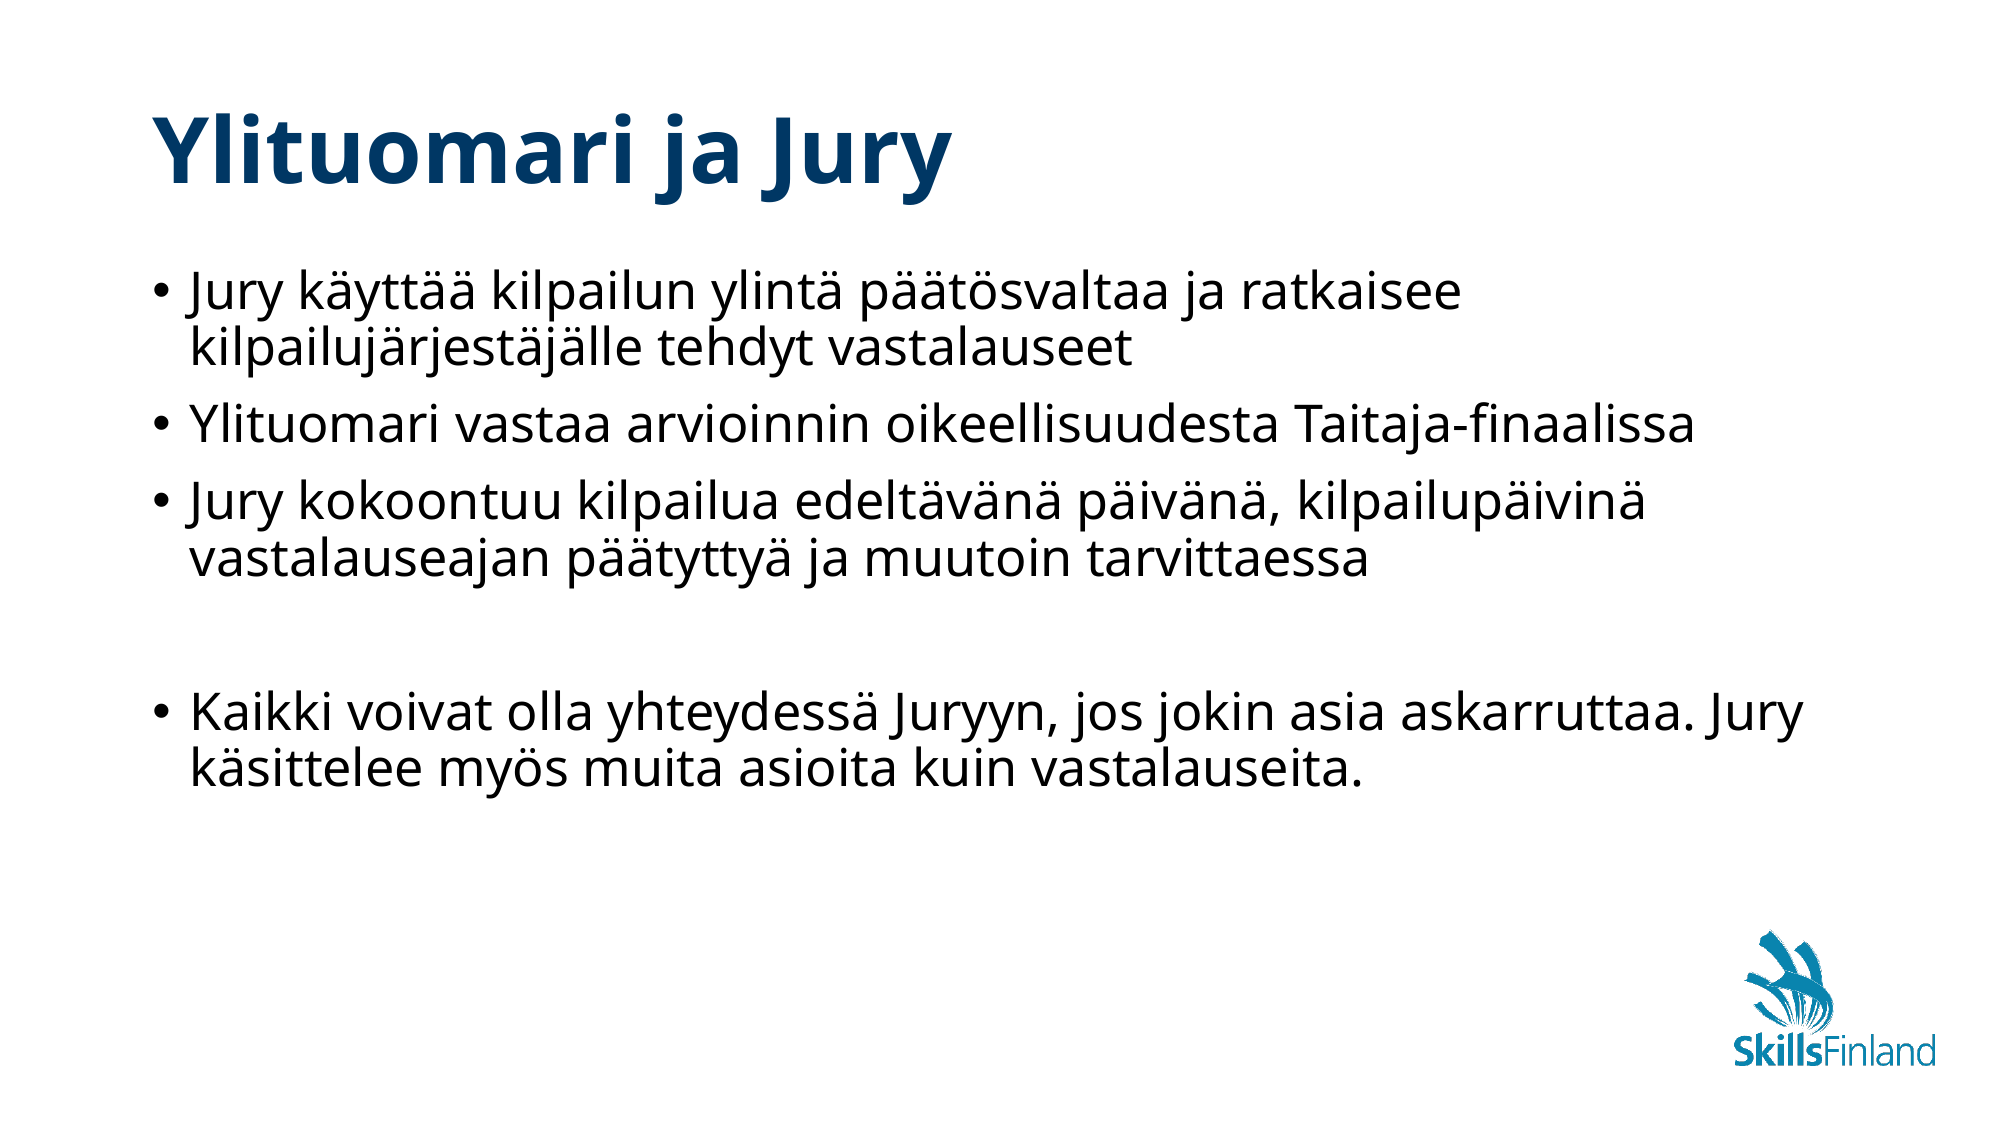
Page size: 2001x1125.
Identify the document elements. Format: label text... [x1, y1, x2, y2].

picture [1921, 1047, 1932, 1063]
picture [1734, 929, 1935, 1066]
picture [1734, 1049, 1747, 1061]
picture [1880, 1055, 1889, 1063]
picture [1853, 1047, 1863, 1066]
title Ylituomari ja Jury [137, 45, 1863, 257]
picture [1901, 1047, 1910, 1066]
list Jury käyttää kilpailun ylintä päätösvaltaa ja ratkaisee kilpailujärjestäjälle tehdyt vastalauseet Ylituomari vastaa arvioinnin oikeellisuudesta Taitaja-finaalissa Jury kokoontuu kilpailua edeltävänä päivänä, kilpailupäivinä vastalauseajan päätyttyä ja muutoin tarvittaessa Kaikki voivat olla yhteydessä Juryyn, jos jokin asia askarruttaa. Jury käsittelee myös muita asioita kuin vastalauseita. [137, 257, 1863, 971]
